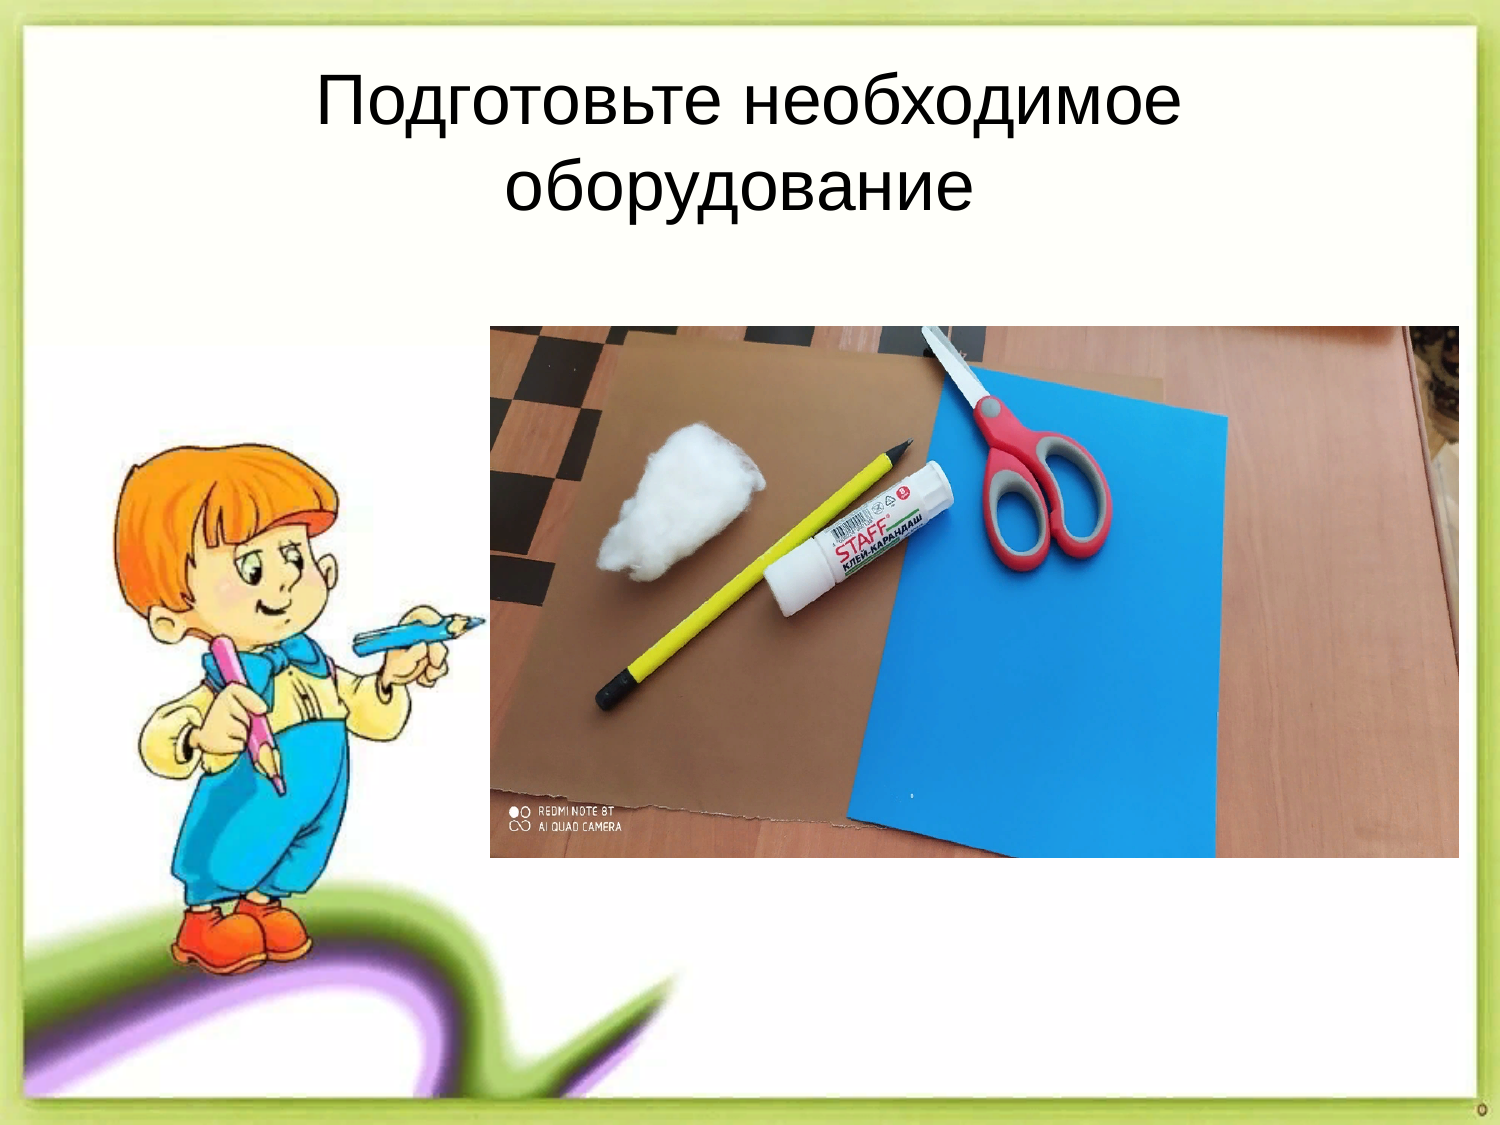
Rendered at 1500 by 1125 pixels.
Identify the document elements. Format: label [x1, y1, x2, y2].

picture [0, 0, 1500, 1125]
list [489, 326, 1459, 859]
